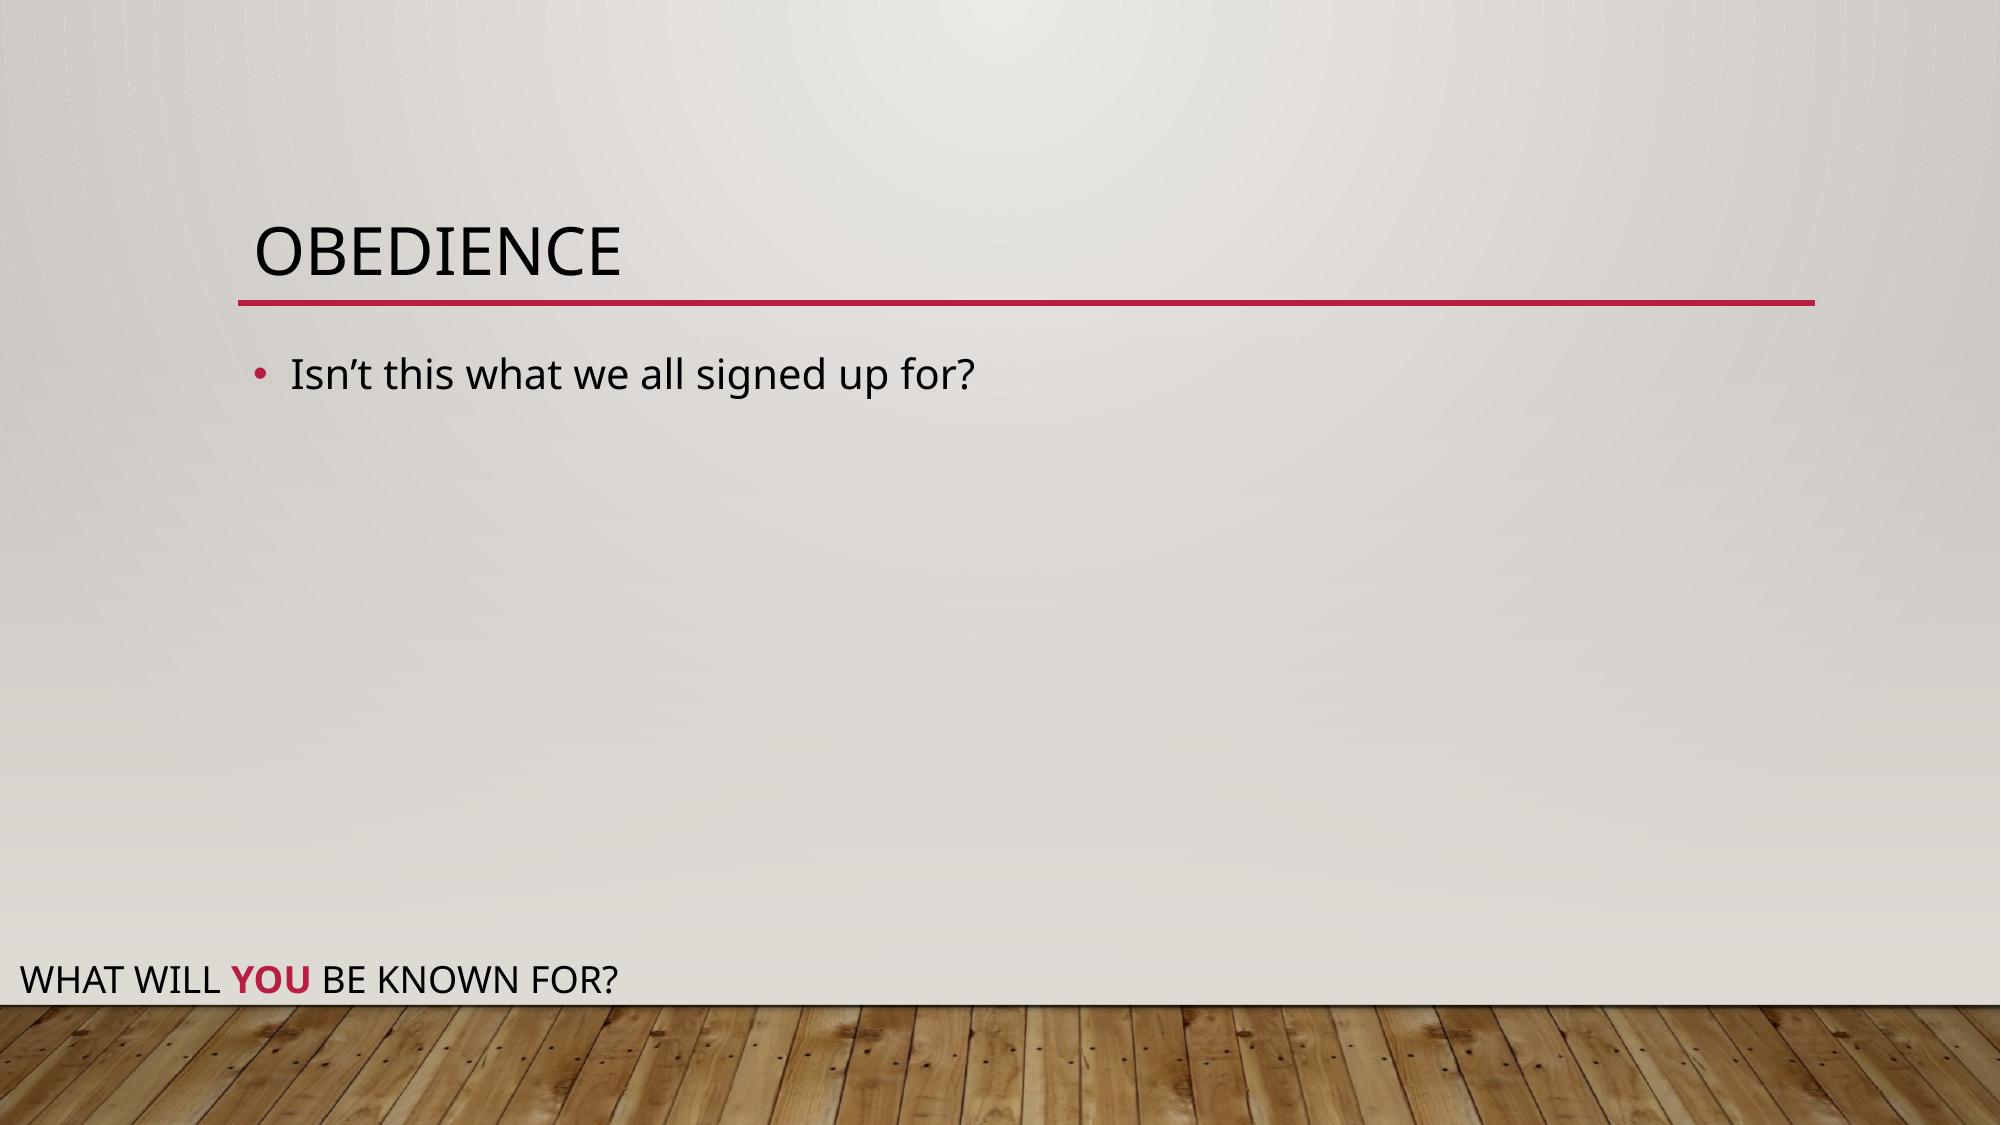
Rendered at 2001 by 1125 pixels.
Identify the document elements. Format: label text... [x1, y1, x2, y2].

picture [0, 1005, 2000, 1125]
text_box WHAT WILL YOU BE KNOWN FOR? [4, 948, 1000, 1008]
title Obedience [238, 210, 1814, 305]
list Isn’t this what we all signed up for? [238, 330, 1814, 897]
